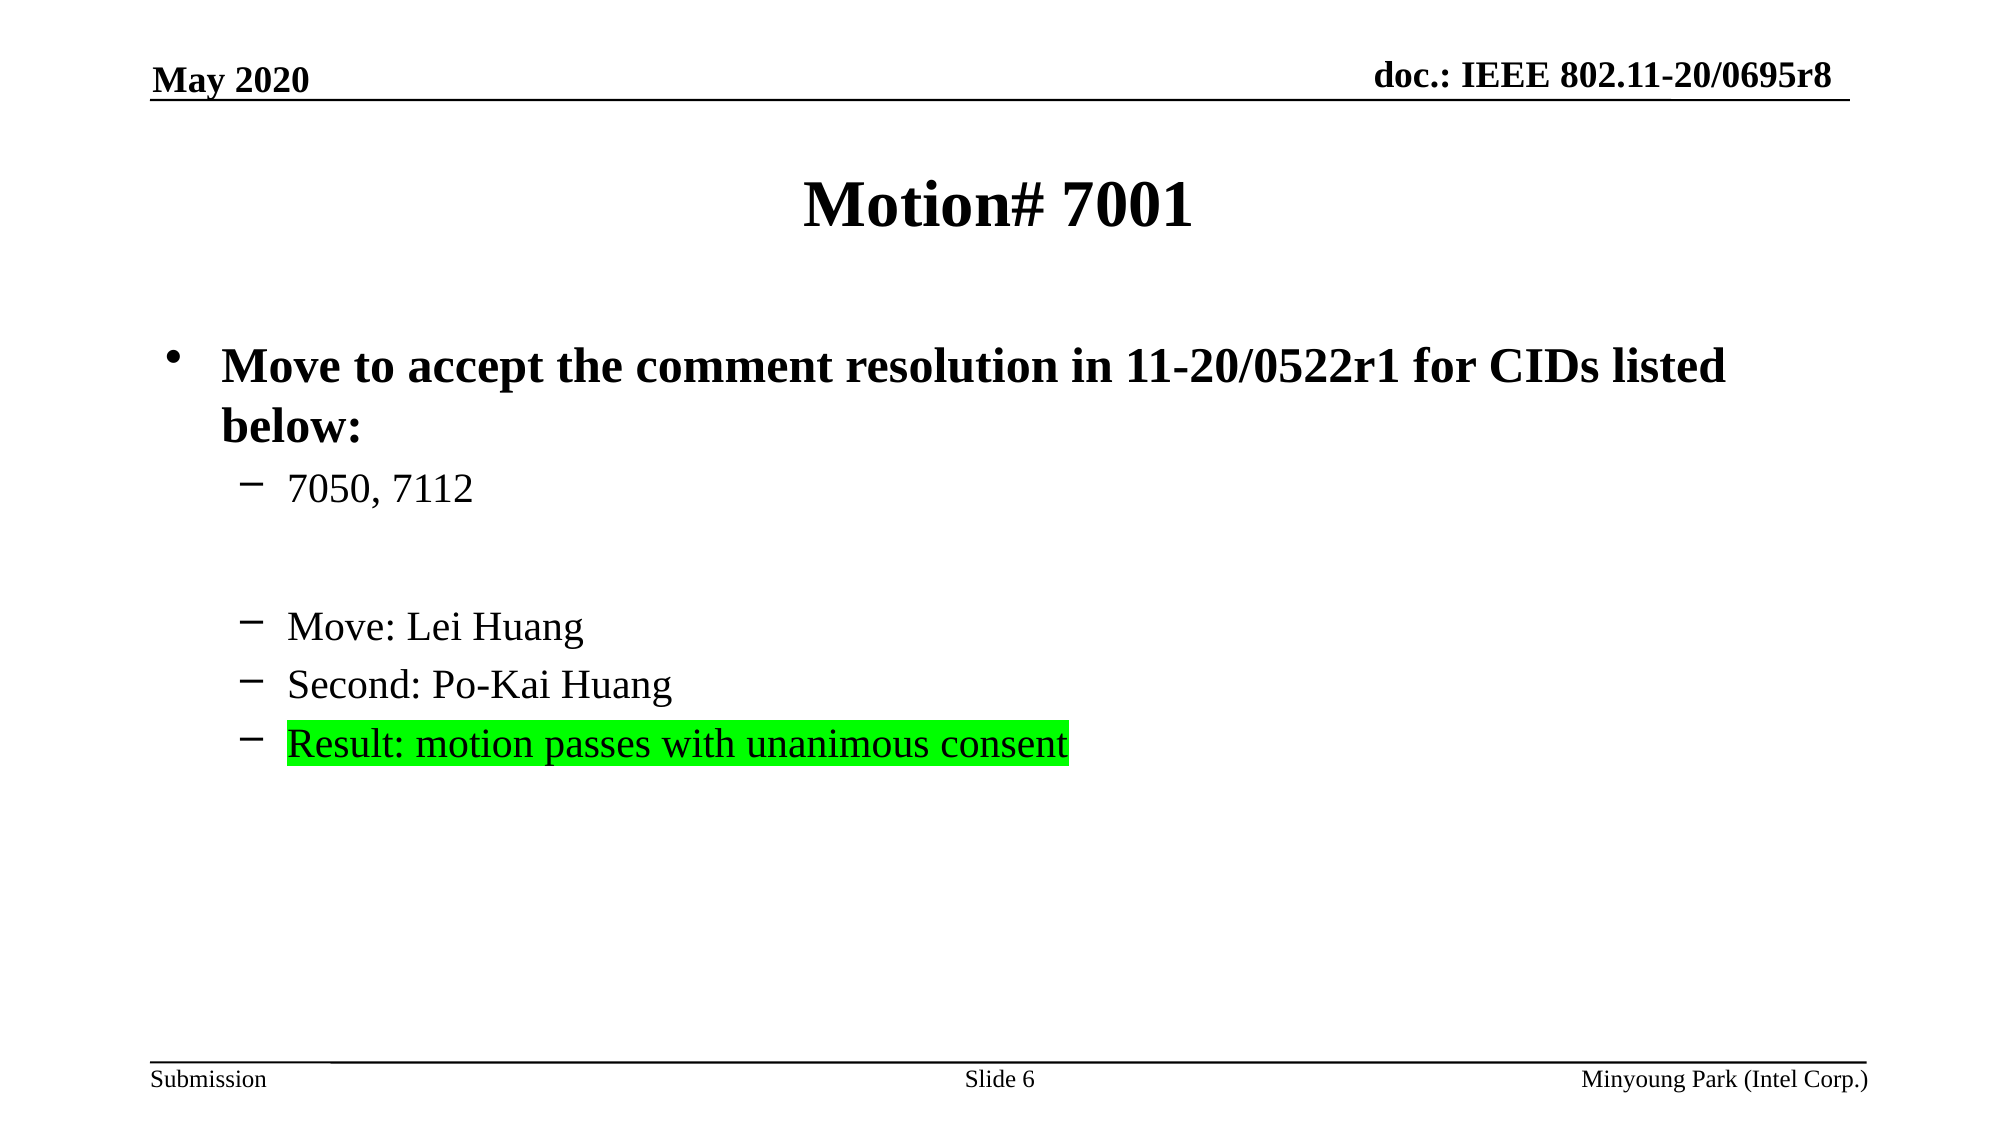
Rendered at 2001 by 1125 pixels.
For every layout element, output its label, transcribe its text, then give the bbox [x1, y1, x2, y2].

slide_number Slide 6 [957, 1061, 1042, 1093]
footer Minyoung Park (Intel Corp.) [1266, 1061, 1869, 1093]
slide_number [152, 54, 347, 101]
list Move to accept the comment resolution in 11-20/0522r1 for CIDs listed below: 7050, 7112 Move: Lei Huang Second: Po-Kai Huang Result: motion passes with unanimous consent [150, 324, 1850, 1000]
title Motion# 7001 [150, 112, 1850, 288]
